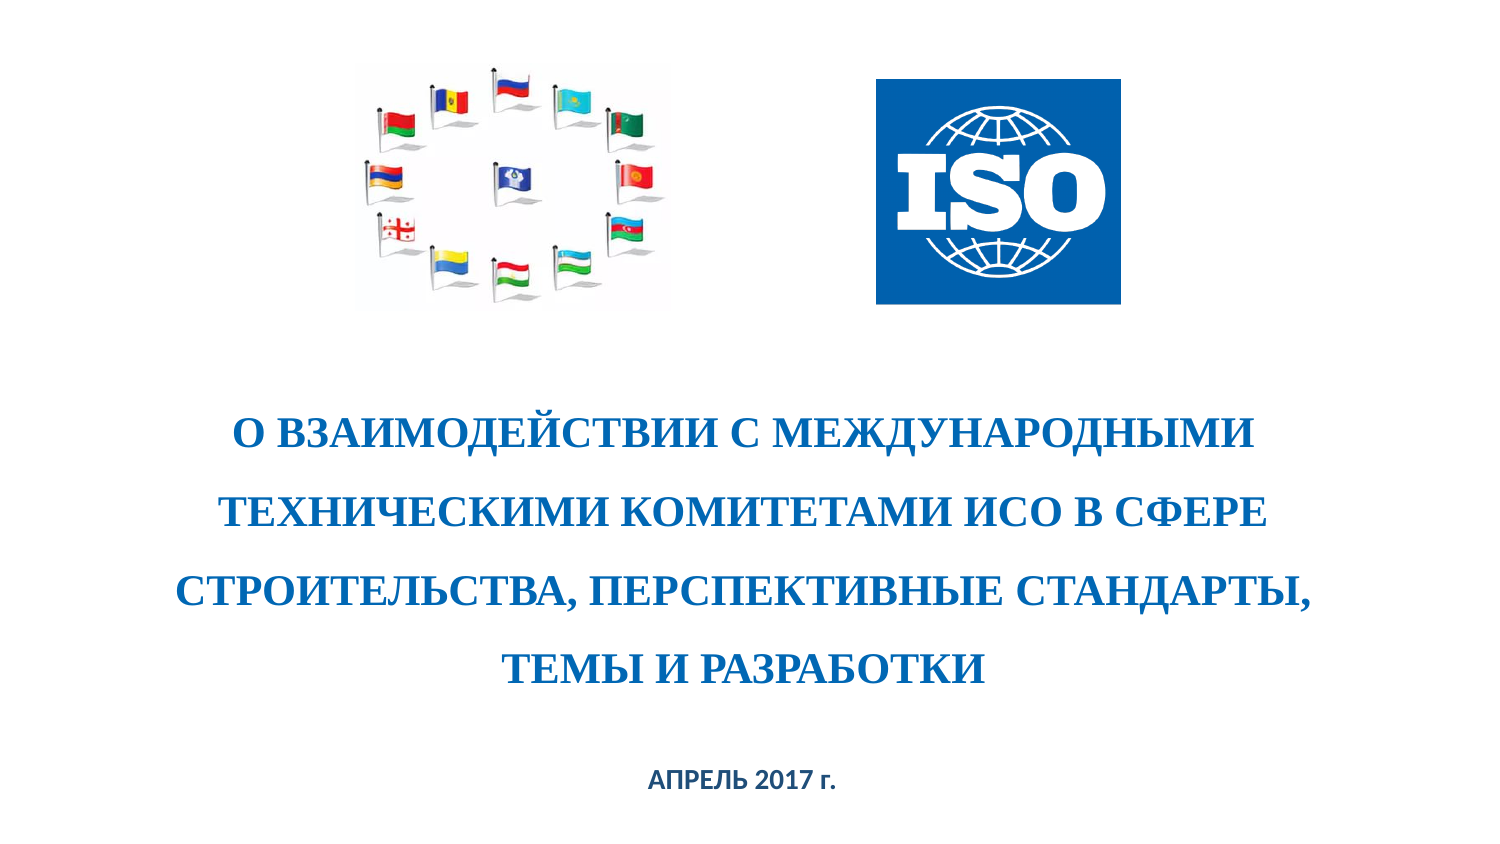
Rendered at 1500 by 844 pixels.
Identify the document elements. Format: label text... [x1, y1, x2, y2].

text_box АПРЕЛЬ 2017 г. [367, 754, 1118, 801]
title О ВЗАИМОДЕЙСТВИИ С МЕЖДУНАРОДНЫМИ ТЕХНИЧЕСКИМИ КОМИТЕТАМИ ИСО В СФЕРЕ СТРОИТЕЛЬСТВА, ПЕРСПЕКТИВНЫЕ СТАНДАРТЫ, ТЕМЫ И РАЗРАБОТКИ [109, 354, 1377, 699]
picture [355, 63, 671, 311]
picture [876, 79, 1121, 305]
